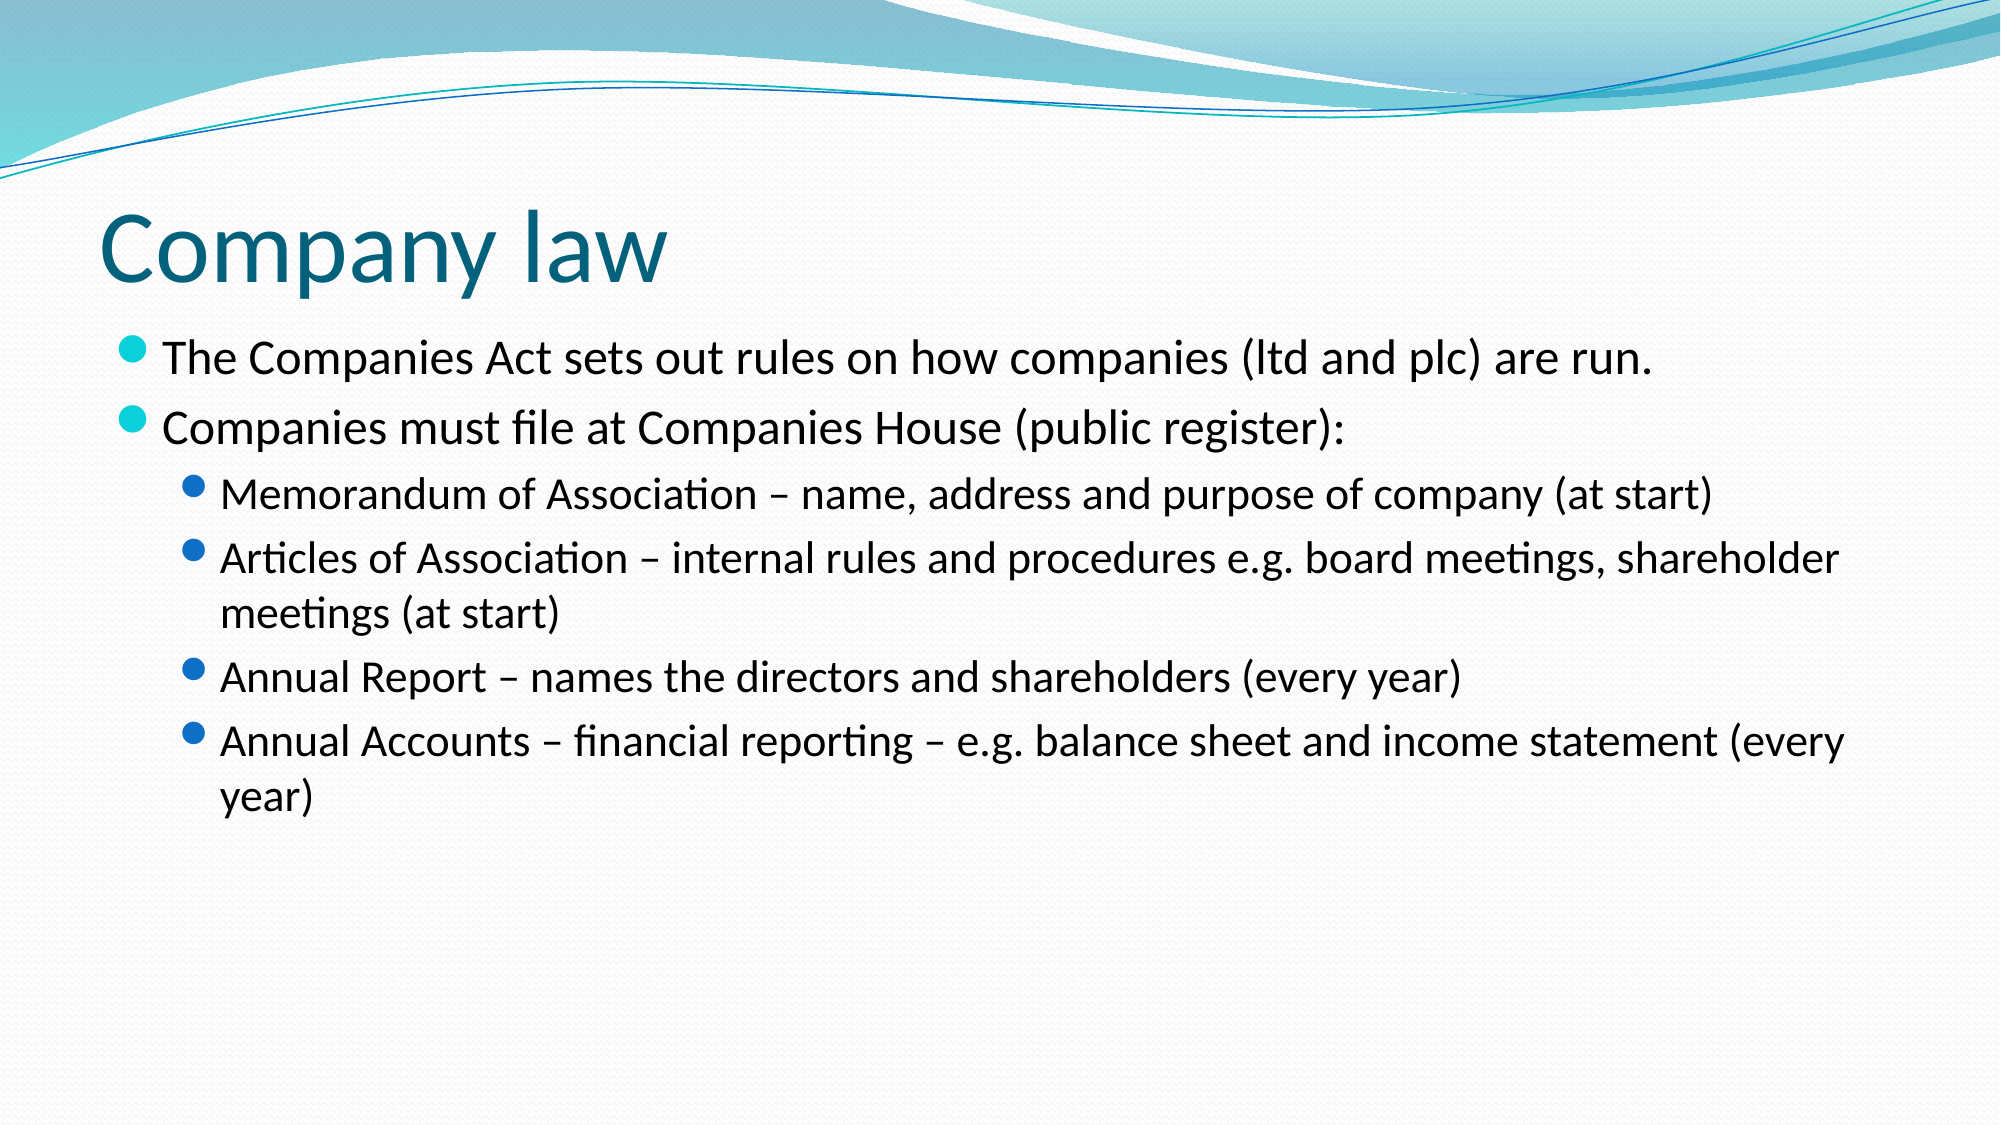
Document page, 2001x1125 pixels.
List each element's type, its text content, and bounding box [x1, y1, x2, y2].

title Company law [99, 115, 1900, 303]
list The Companies Act sets out rules on how companies (ltd and plc) are run. Companies must file at Companies House (public register): Memorandum of Association – name, address and purpose of company (at start) Articles of Association – internal rules and procedures e.g. board meetings, shareholder meetings (at start) Annual Report – names the directors and shareholders (every year) Annual Accounts – financial reporting – e.g. balance sheet and income statement (every year) [99, 317, 1900, 1038]
